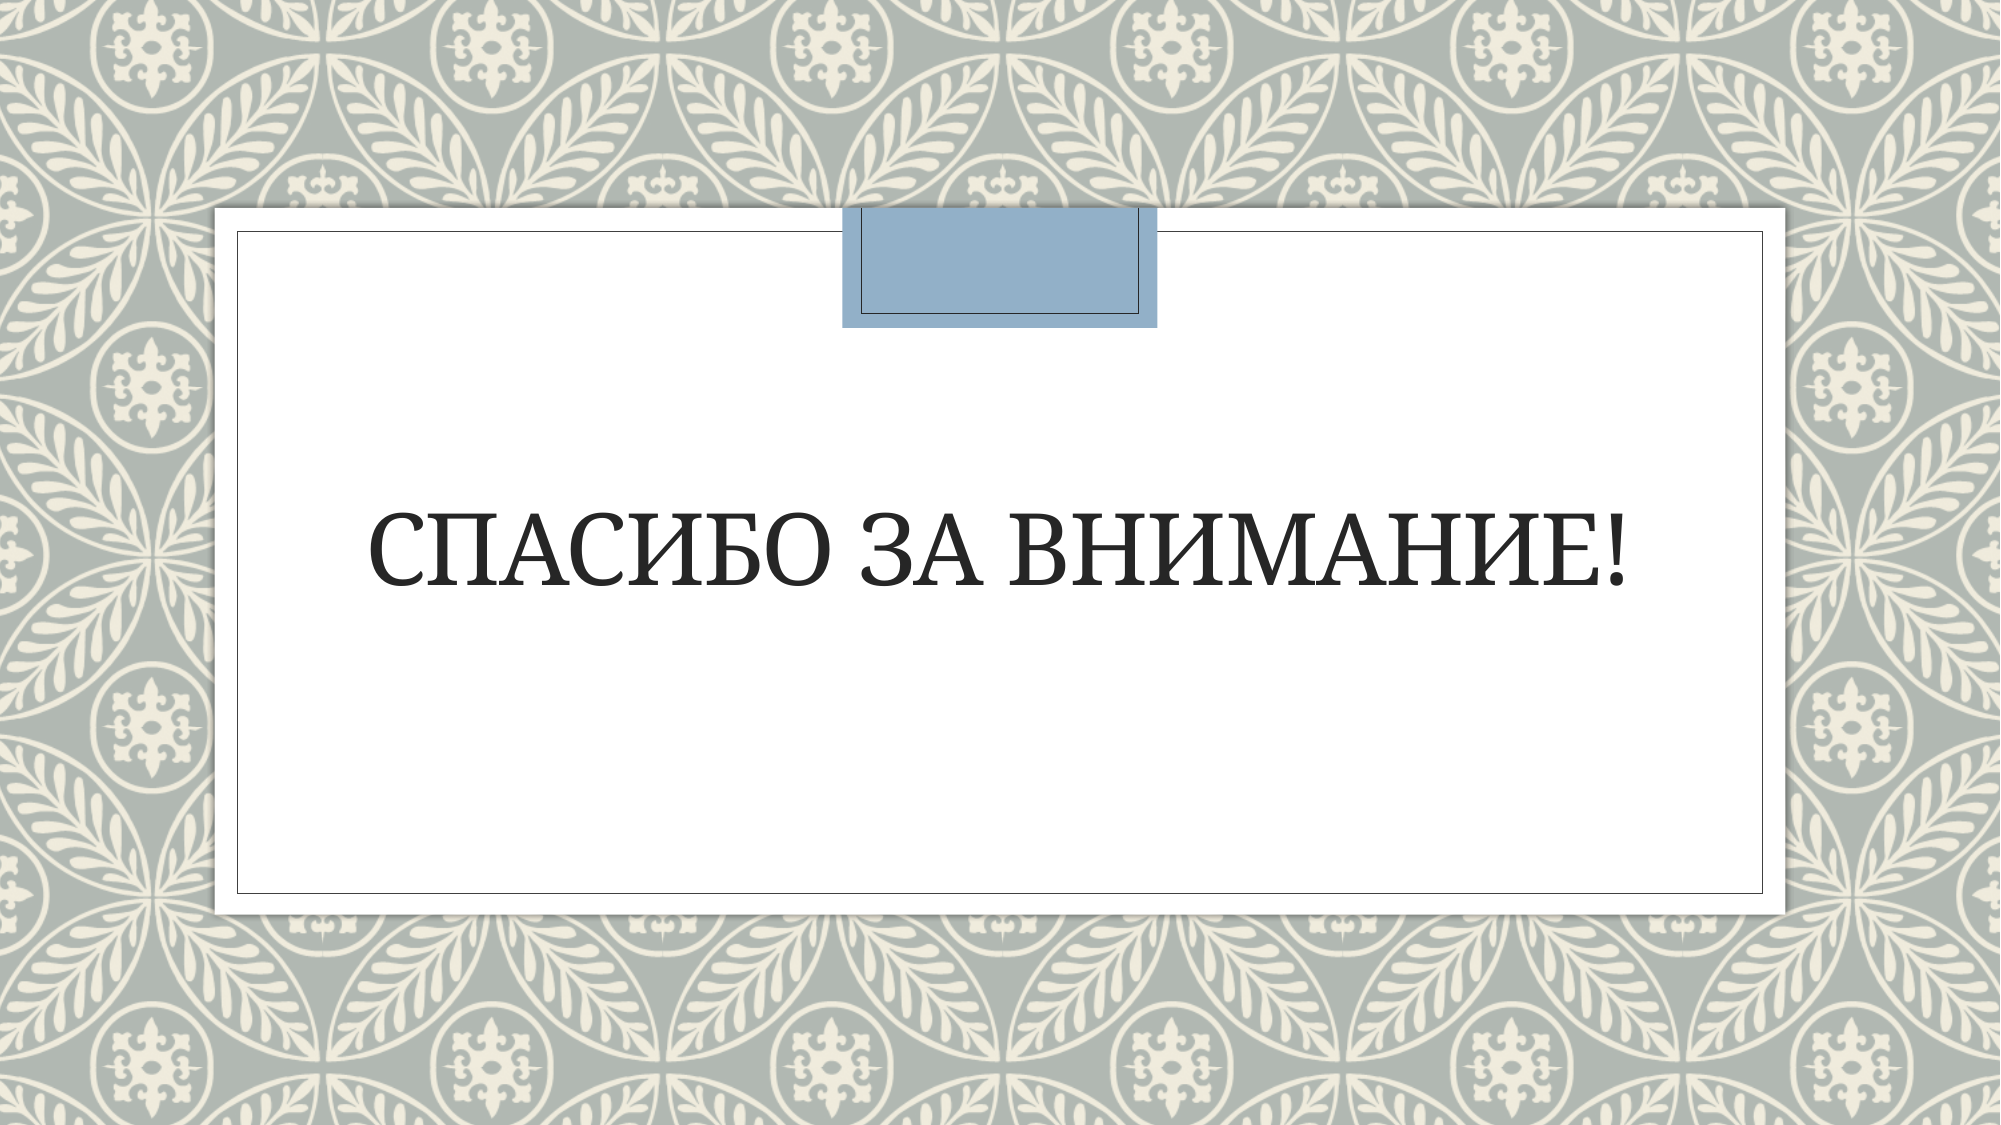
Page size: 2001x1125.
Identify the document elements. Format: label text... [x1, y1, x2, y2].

title Спасибо за внимание! [256, 343, 1744, 769]
